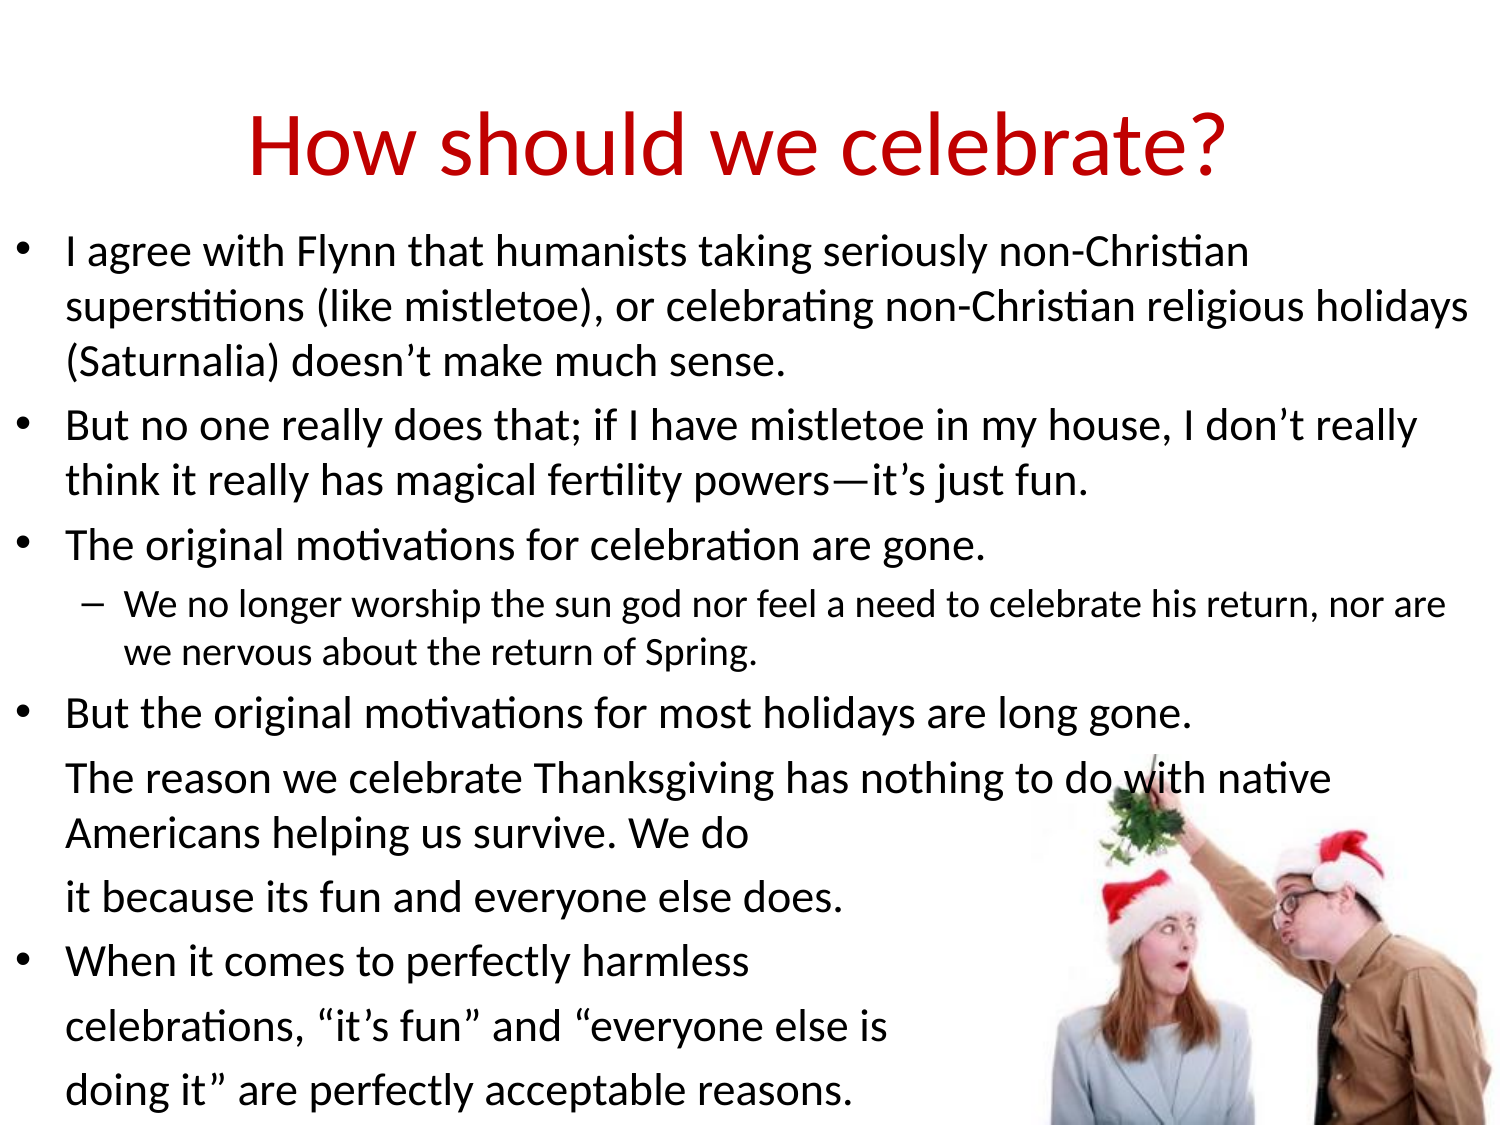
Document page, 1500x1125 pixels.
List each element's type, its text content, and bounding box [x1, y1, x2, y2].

list I agree with Flynn that humanists taking seriously non-Christian superstitions (like mistletoe), or celebrating non-Christian religious holidays (Saturnalia) doesn’t make much sense. But no one really does that; if I have mistletoe in my house, I don’t really think it really has magical fertility powers—it’s just fun. The original motivations for celebration are gone. We no longer worship the sun god nor feel a need to celebrate his return, nor are we nervous about the return of Spring. But the original motivations for most holidays are long gone. The reason we celebrate Thanksgiving has nothing to do with native Americans helping us survive. We do it because its fun and everyone else does. When it comes to perfectly harmless celebrations, “it’s fun” and “everyone else is doing it” are perfectly acceptable reasons. [0, 212, 1500, 1125]
title How should we celebrate? [75, 45, 1425, 212]
picture [1030, 754, 1500, 1125]
